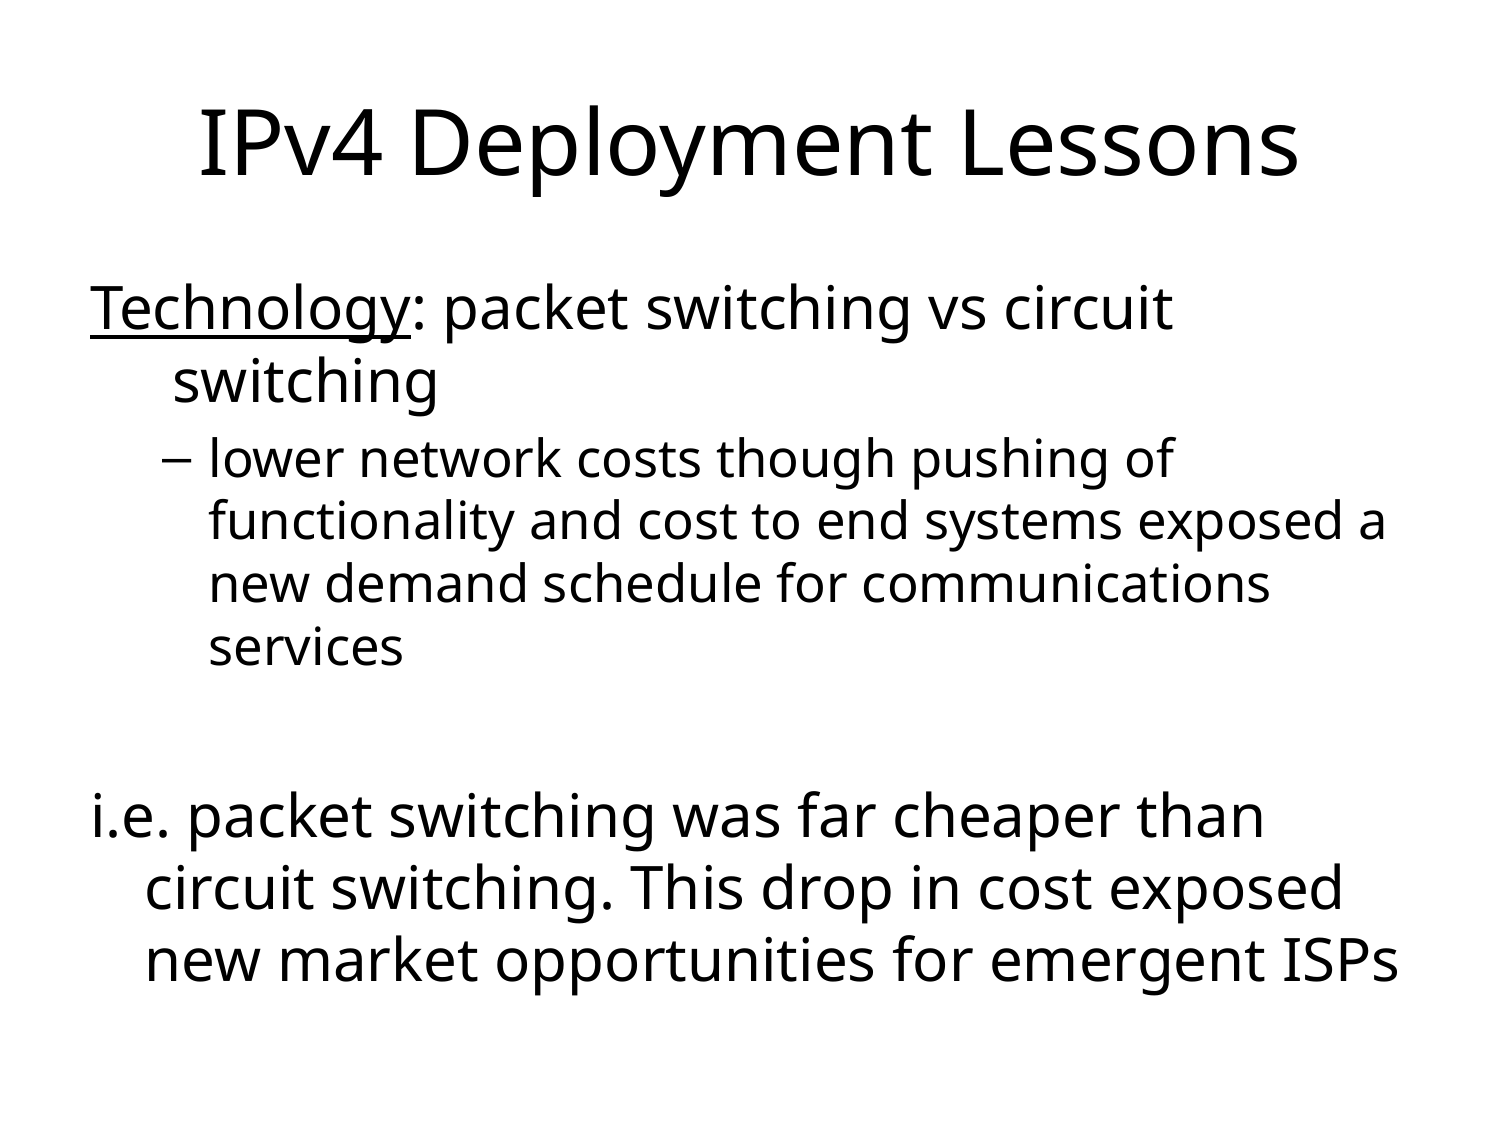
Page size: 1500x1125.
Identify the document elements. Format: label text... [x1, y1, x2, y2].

title IPv4 Deployment Lessons [75, 45, 1425, 233]
list Technology: packet switching vs circuit switching lower network costs though pushing of functionality and cost to end systems exposed a new demand schedule for communications services i.e. packet switching was far cheaper than circuit switching. This drop in cost exposed new market opportunities for emergent ISPs [75, 262, 1425, 1005]
